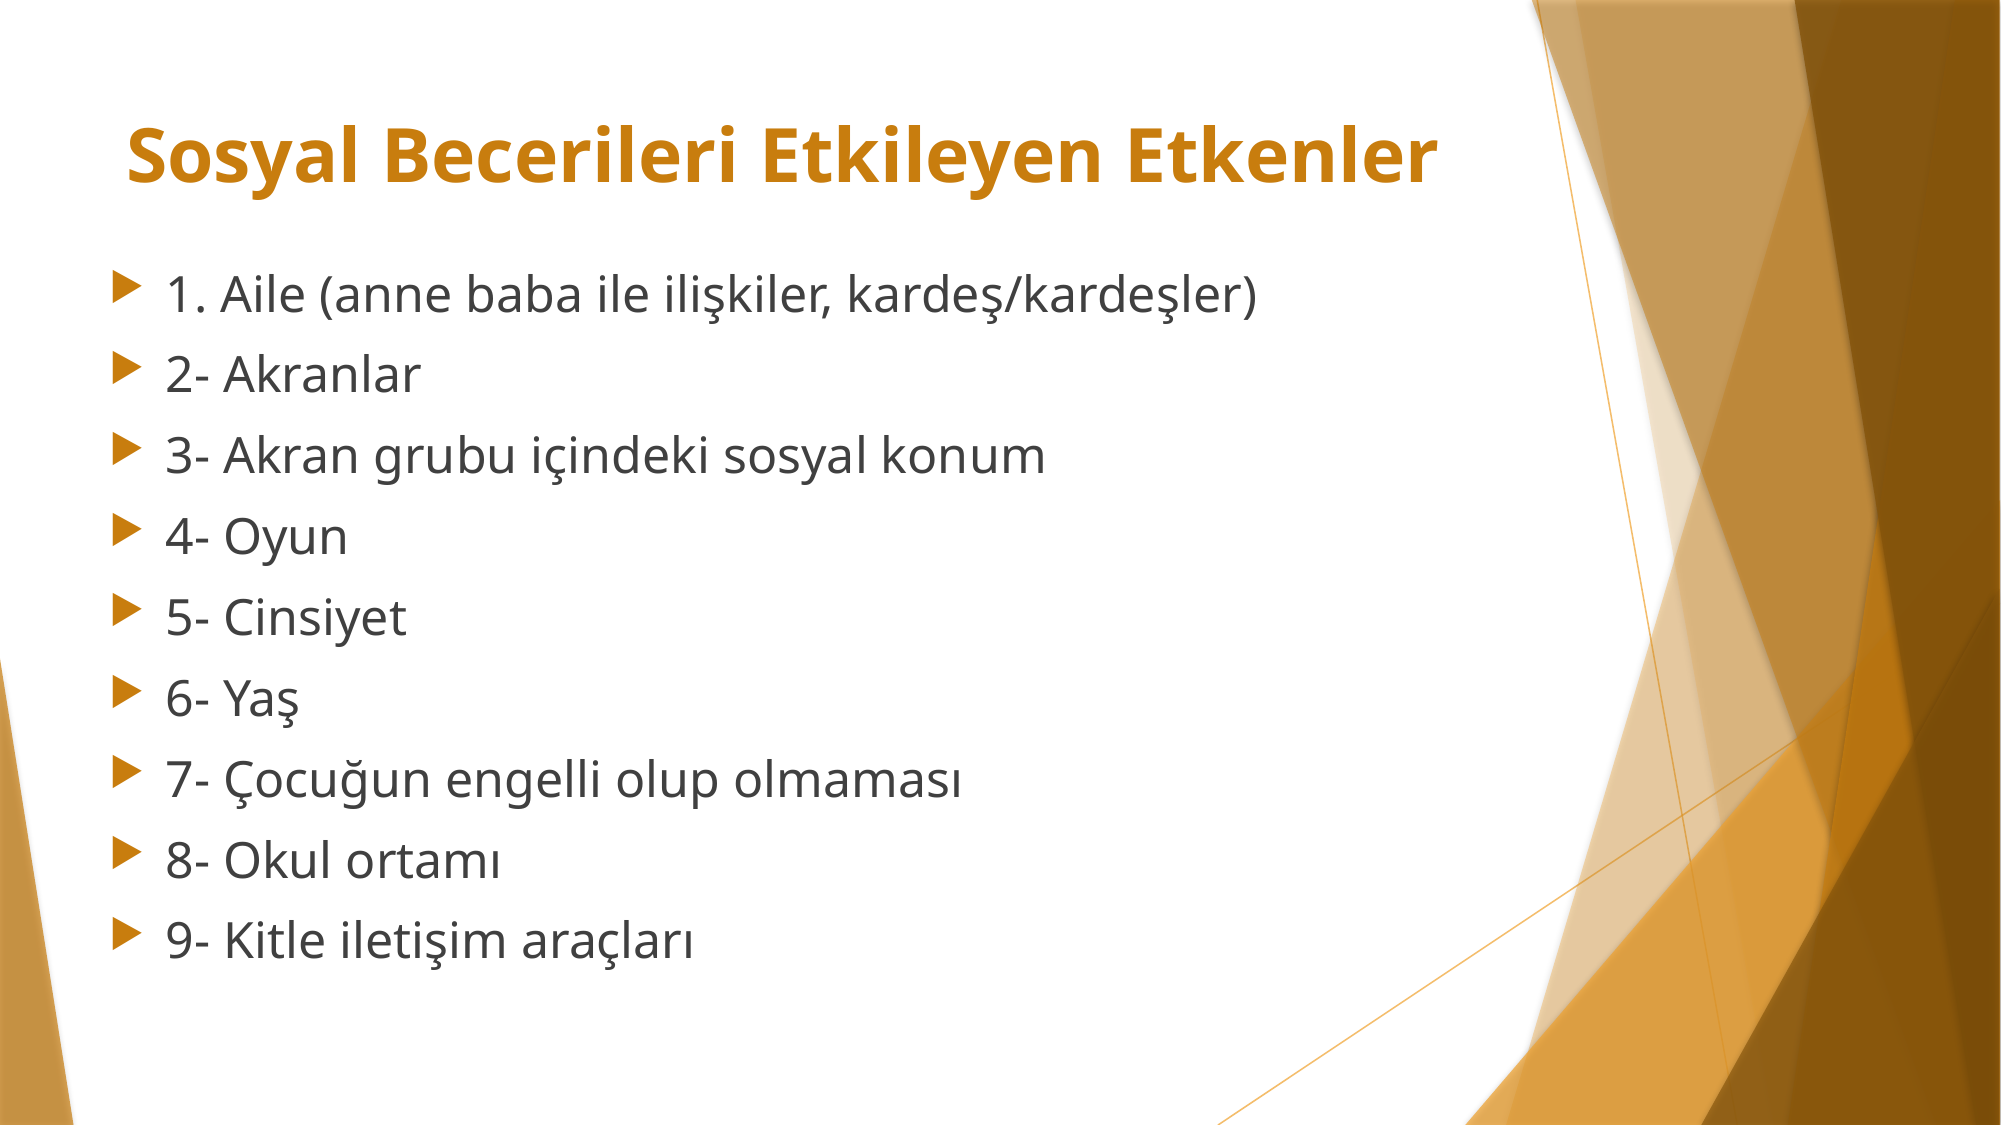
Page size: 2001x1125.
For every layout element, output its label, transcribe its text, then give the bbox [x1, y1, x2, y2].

list 1. Aile (anne baba ile ilişkiler, kardeş/kardeşler) 2- Akranlar 3- Akran grubu içindeki sosyal konum 4- Oyun 5- Cinsiyet 6- Yaş 7- Çocuğun engelli olup olmaması 8- Okul ortamı 9- Kitle iletişim araçları [94, 143, 1445, 1102]
title Sosyal Becerileri Etkileyen Etkenler [111, 99, 1522, 317]
